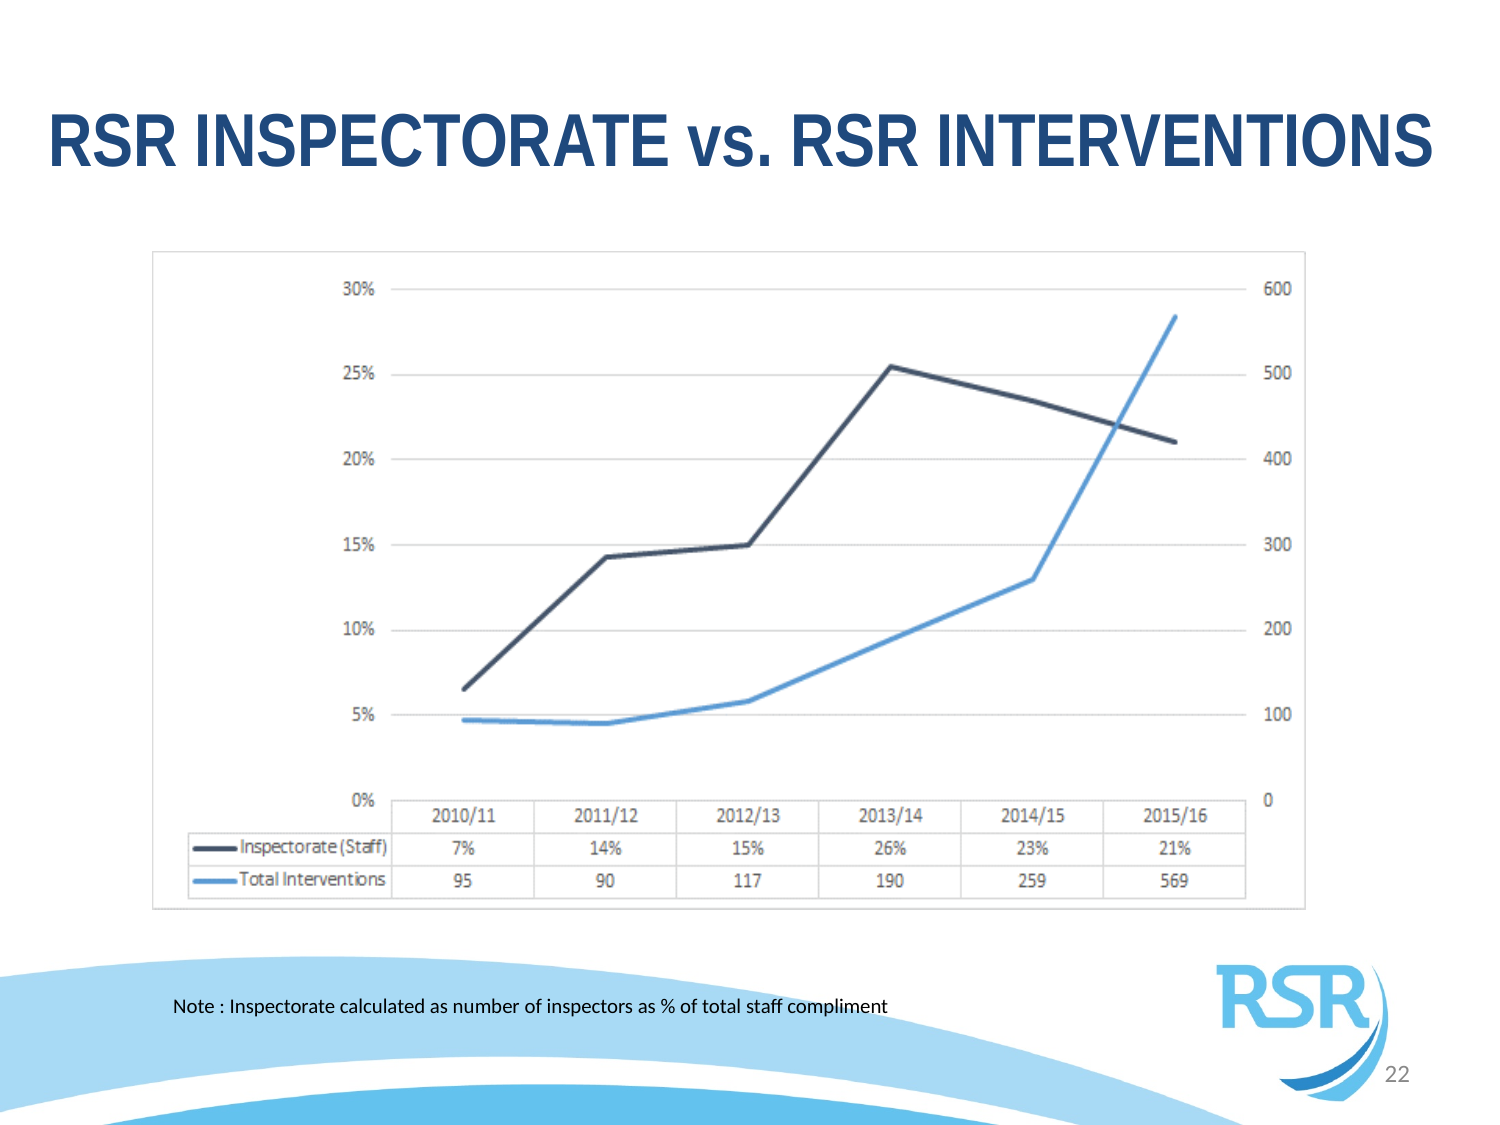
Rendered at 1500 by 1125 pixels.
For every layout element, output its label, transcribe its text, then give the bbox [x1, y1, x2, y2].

slide_number 22 [1074, 1042, 1425, 1103]
title RSR INSPECTORATE vs. RSR INTERVENTIONS [29, 42, 1455, 231]
text_box Note : Inspectorate calculated as number of inspectors as % of total staff compliment [158, 985, 904, 1026]
picture [0, 0, 1500, 1125]
